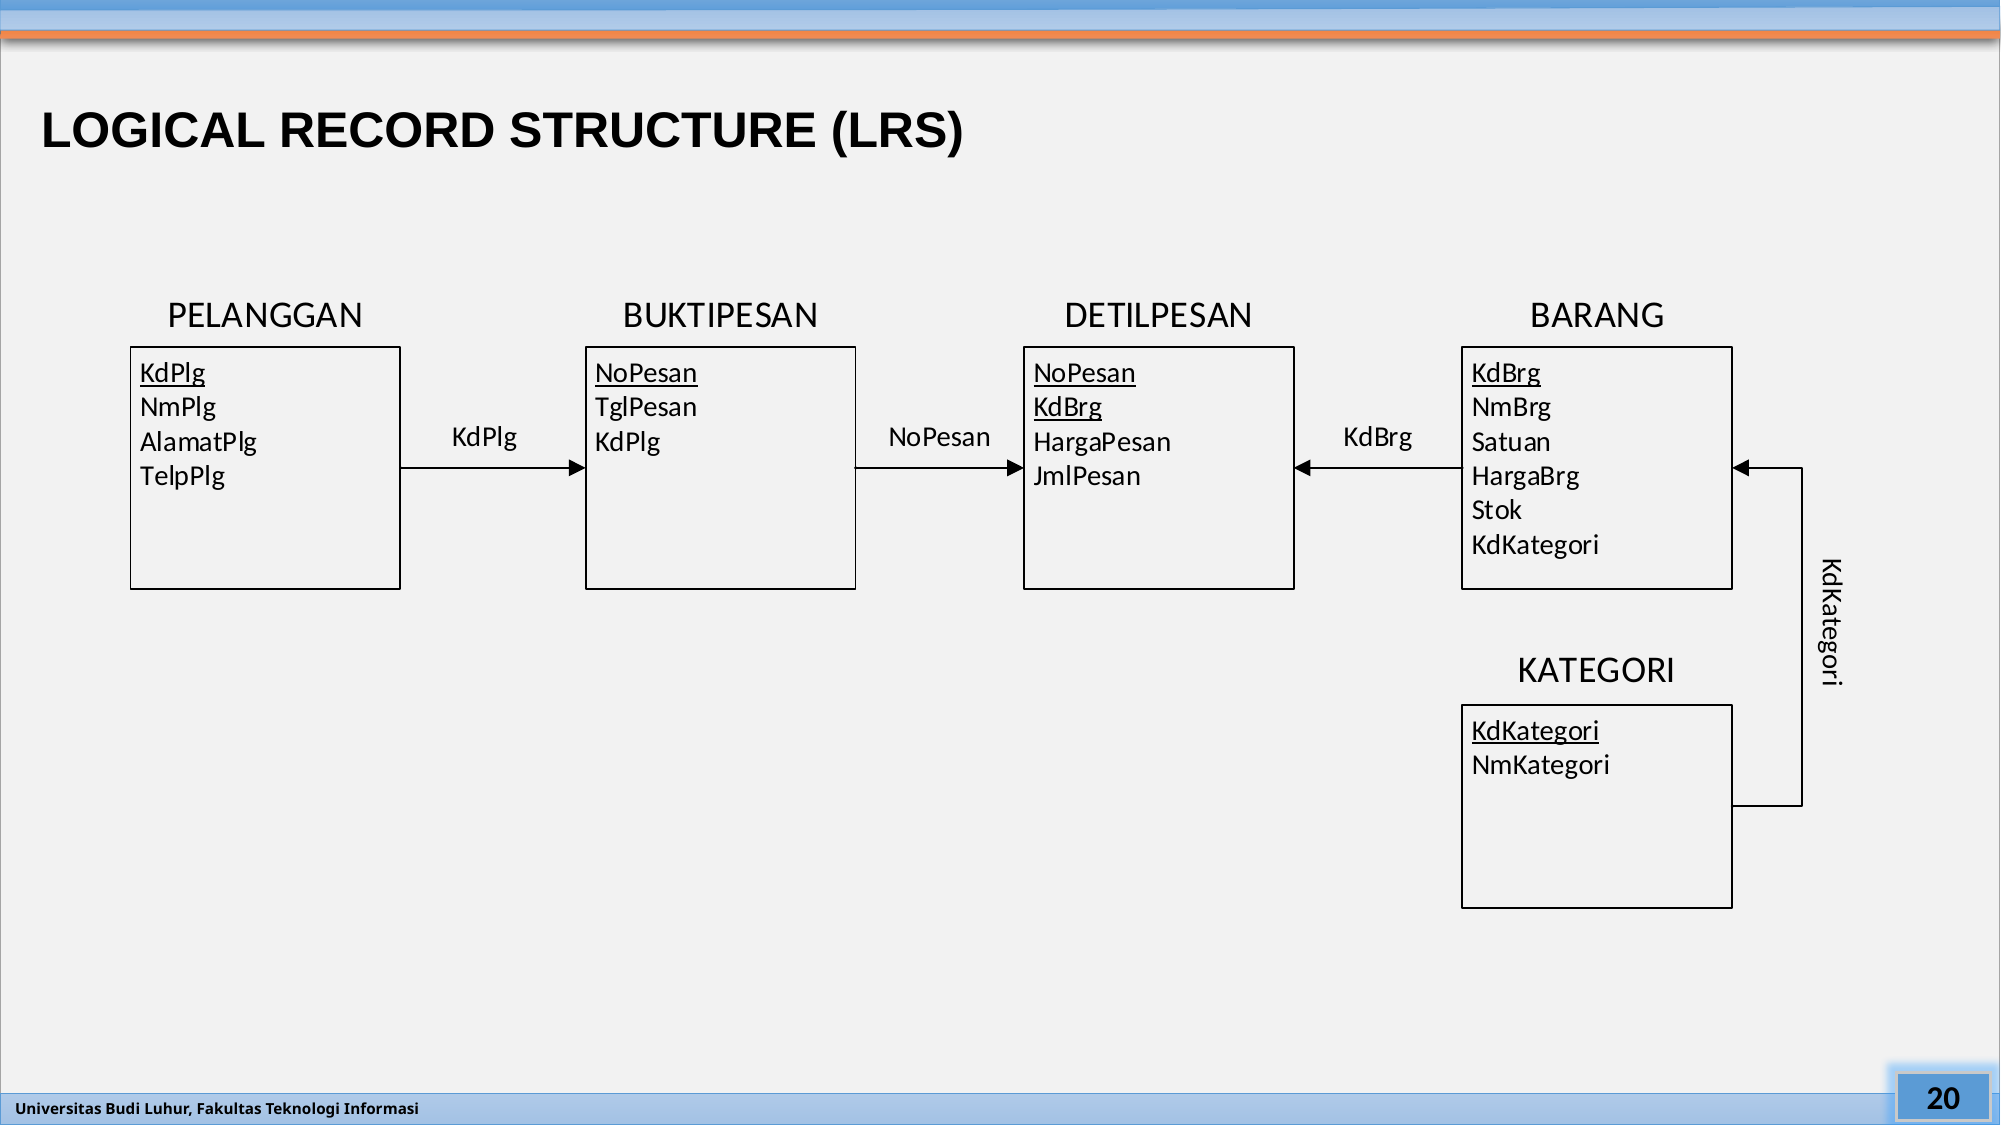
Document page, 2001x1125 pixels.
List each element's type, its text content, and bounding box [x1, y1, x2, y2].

picture [123, 278, 1858, 909]
title LOGICAL RECORD STRUCTURE (LRS) [26, 79, 1955, 183]
